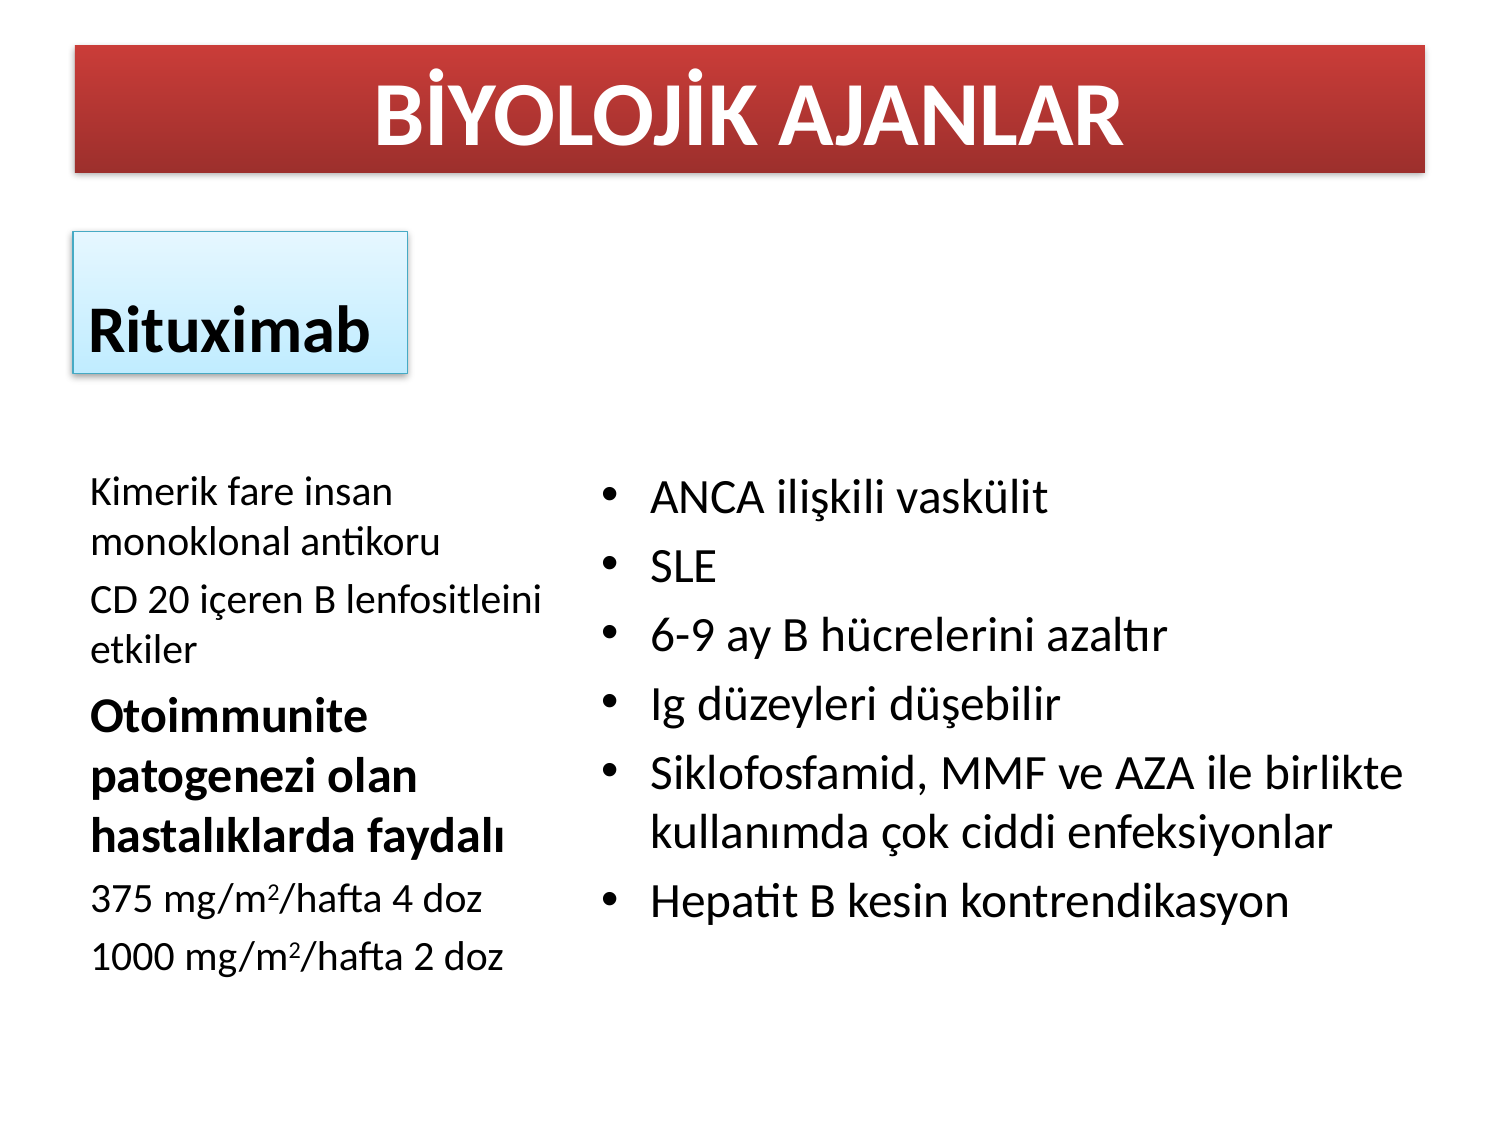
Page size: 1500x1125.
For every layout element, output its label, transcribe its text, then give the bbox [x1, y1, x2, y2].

text_box BİYOLOJİK AJANLAR [74, 45, 1425, 173]
list Kimerik fare insan monoklonal antikoru CD 20 içeren B lenfositleini etkiler Otoimmunite patogenezi olan hastalıklarda faydalı 375 mg/m2/hafta 4 doz 1000 mg/m2/hafta 2 doz [75, 456, 569, 1005]
list ANCA ilişkili vaskülit SLE 6-9 ay B hücrelerini azaltır Ig düzeyleri düşebilir Siklofosfamid, MMF ve AZA ile birlikte kullanımda çok ciddi enfeksiyonlar Hepatit B kesin kontrendikasyon [586, 456, 1425, 1000]
title Rituximab [72, 231, 408, 374]
